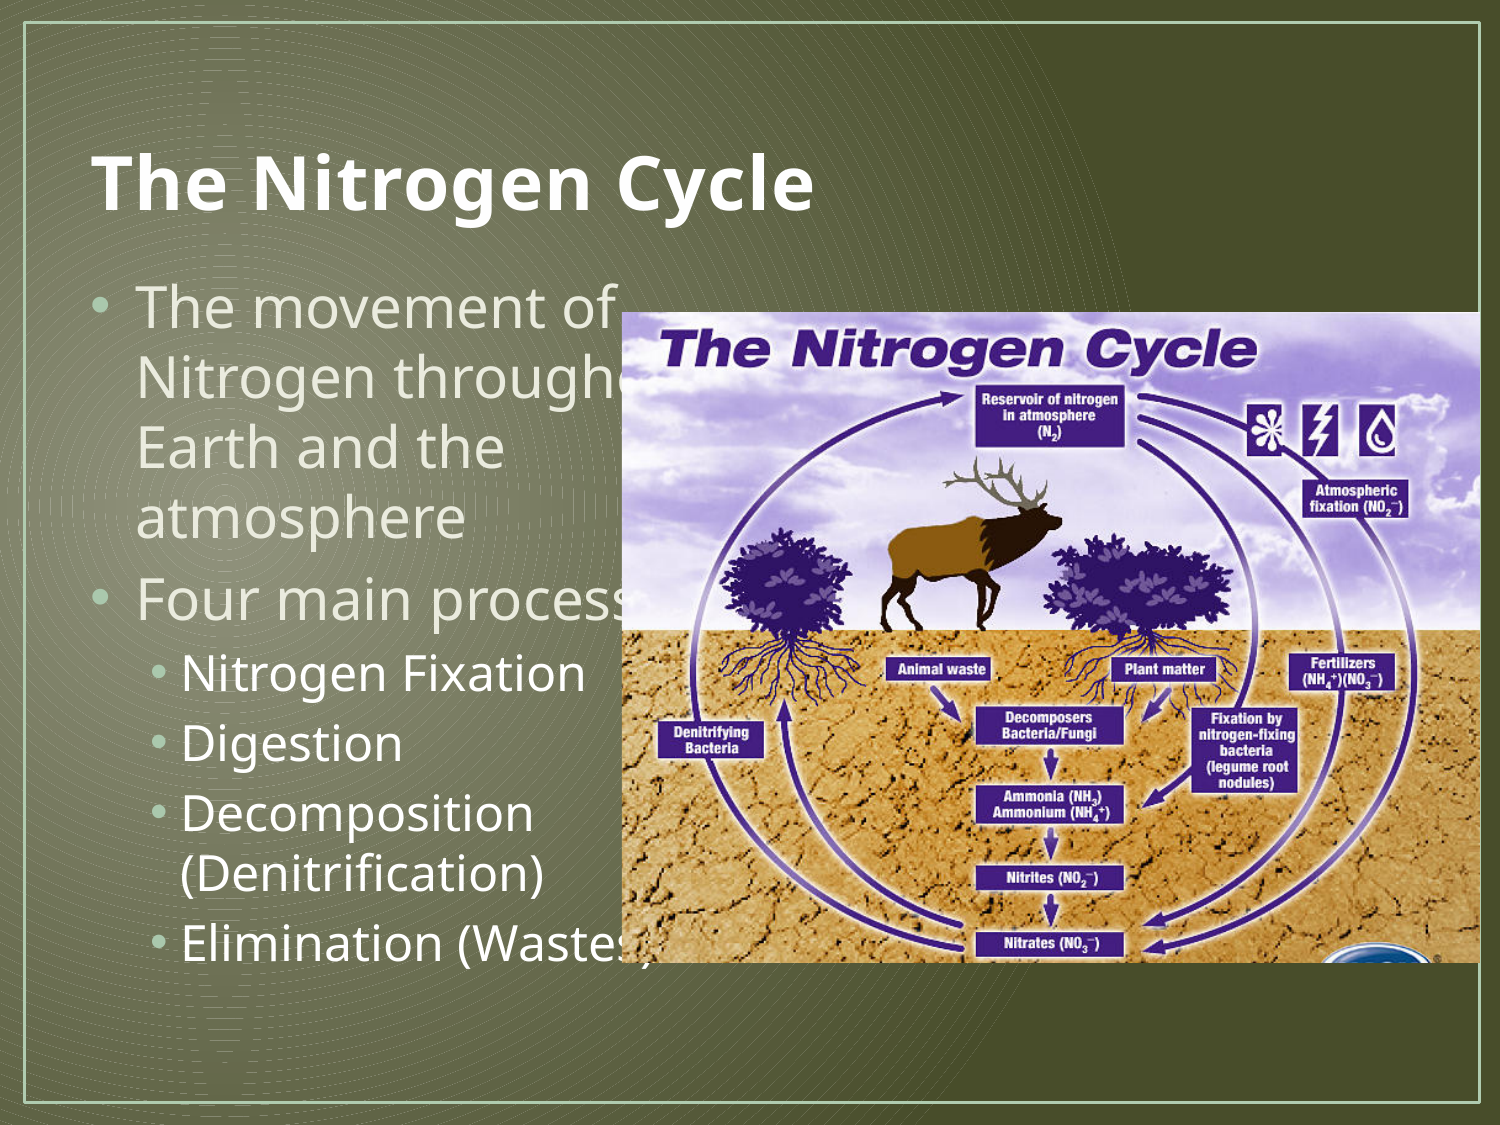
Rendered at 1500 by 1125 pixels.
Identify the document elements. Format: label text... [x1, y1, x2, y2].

title The Nitrogen Cycle [75, 45, 1425, 233]
picture [621, 312, 1481, 963]
list The movement of Nitrogen throughout Earth and the atmosphere Four main processes Nitrogen Fixation Digestion Decomposition (Denitrification) Elimination (Wastes) [75, 262, 738, 1005]
